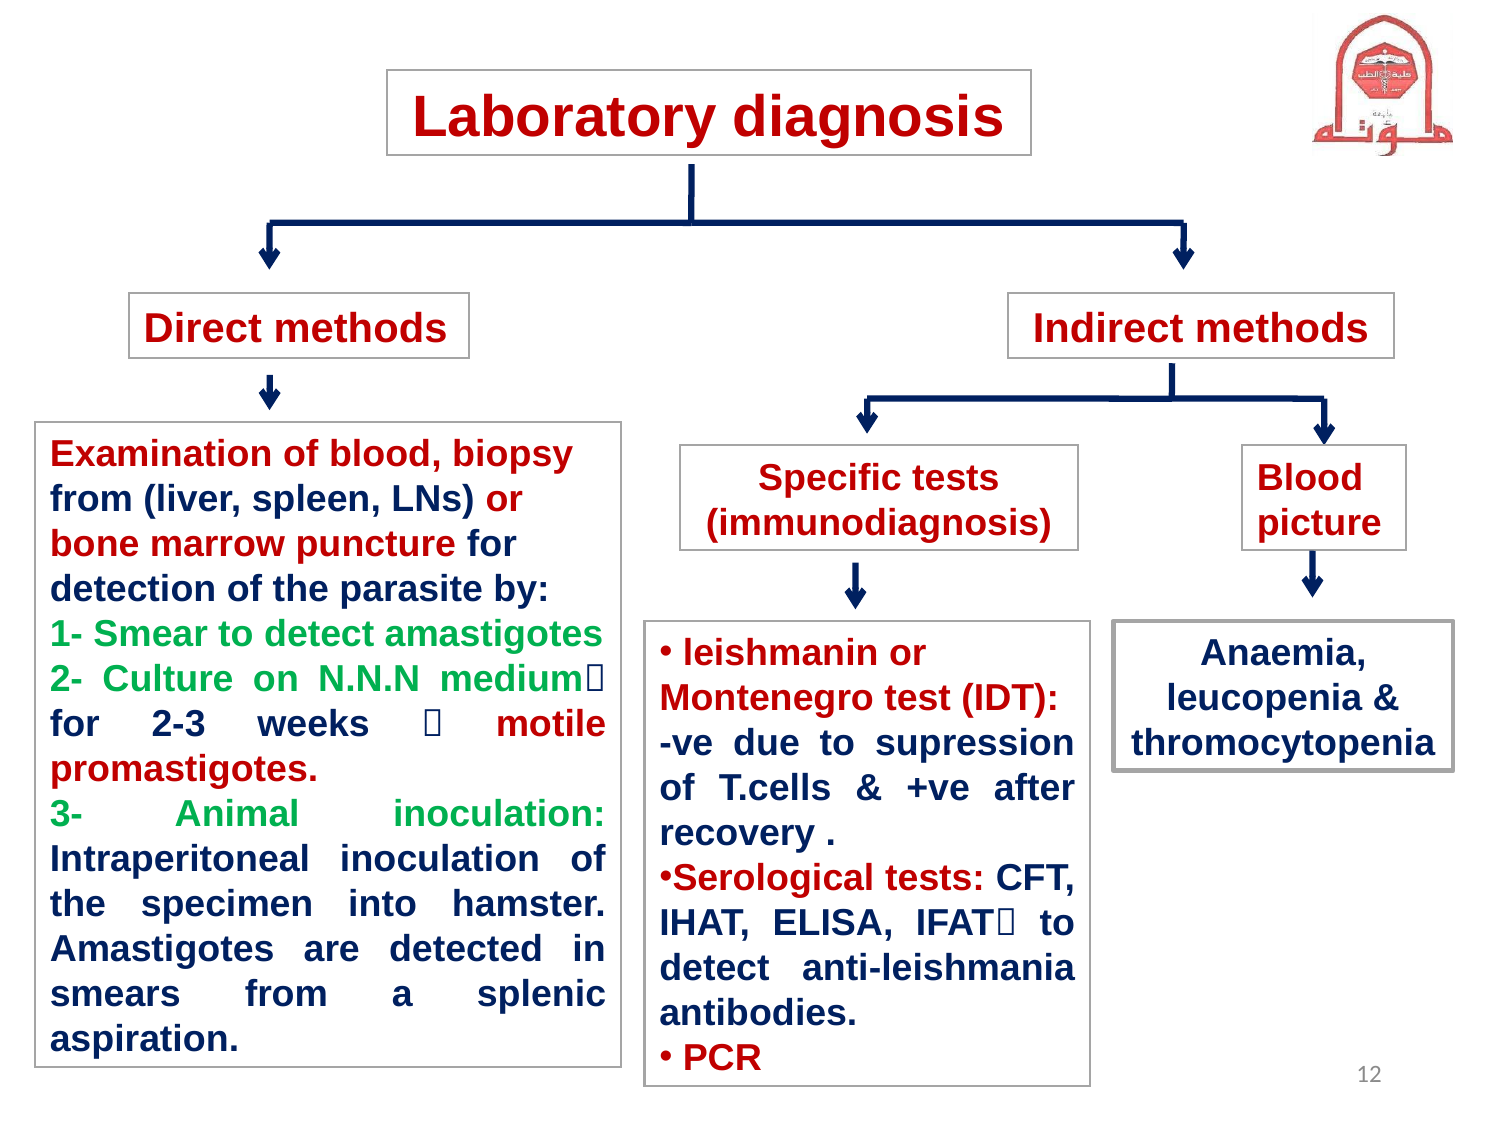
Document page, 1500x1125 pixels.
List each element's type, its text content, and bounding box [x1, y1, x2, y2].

text_box leishmanin or Montenegro test (IDT): -ve due to supression of T.cells & +ve after recovery . Serological tests: CFT, IHAT, ELISA, IFAT to detect anti-leishmania antibodies. PCR [643, 620, 1091, 1087]
text_box Anaemia, leucopenia & thromocytopenia [1113, 621, 1454, 771]
text_box Direct methods [128, 292, 470, 359]
picture [1312, 13, 1453, 157]
text_box Specific tests (immunodiagnosis) [679, 444, 1079, 551]
text_box Examination of blood, biopsy from (liver, spleen, LNs) or bone marrow puncture for detection of the parasite by: 1- Smear to detect amastigotes 2- Culture on N.N.N medium for 2-3 weeks  motile promastigotes. 3- Animal inoculation: Intraperitoneal inoculation of the specimen into hamster. Amastigotes are detected in smears from a splenic aspiration. [34, 421, 622, 1068]
text_box Blood picture [1241, 444, 1407, 551]
slide_number 12 [1059, 1042, 1397, 1103]
text_box Laboratory diagnosis [386, 69, 1032, 156]
text_box Indirect methods [1007, 292, 1395, 359]
